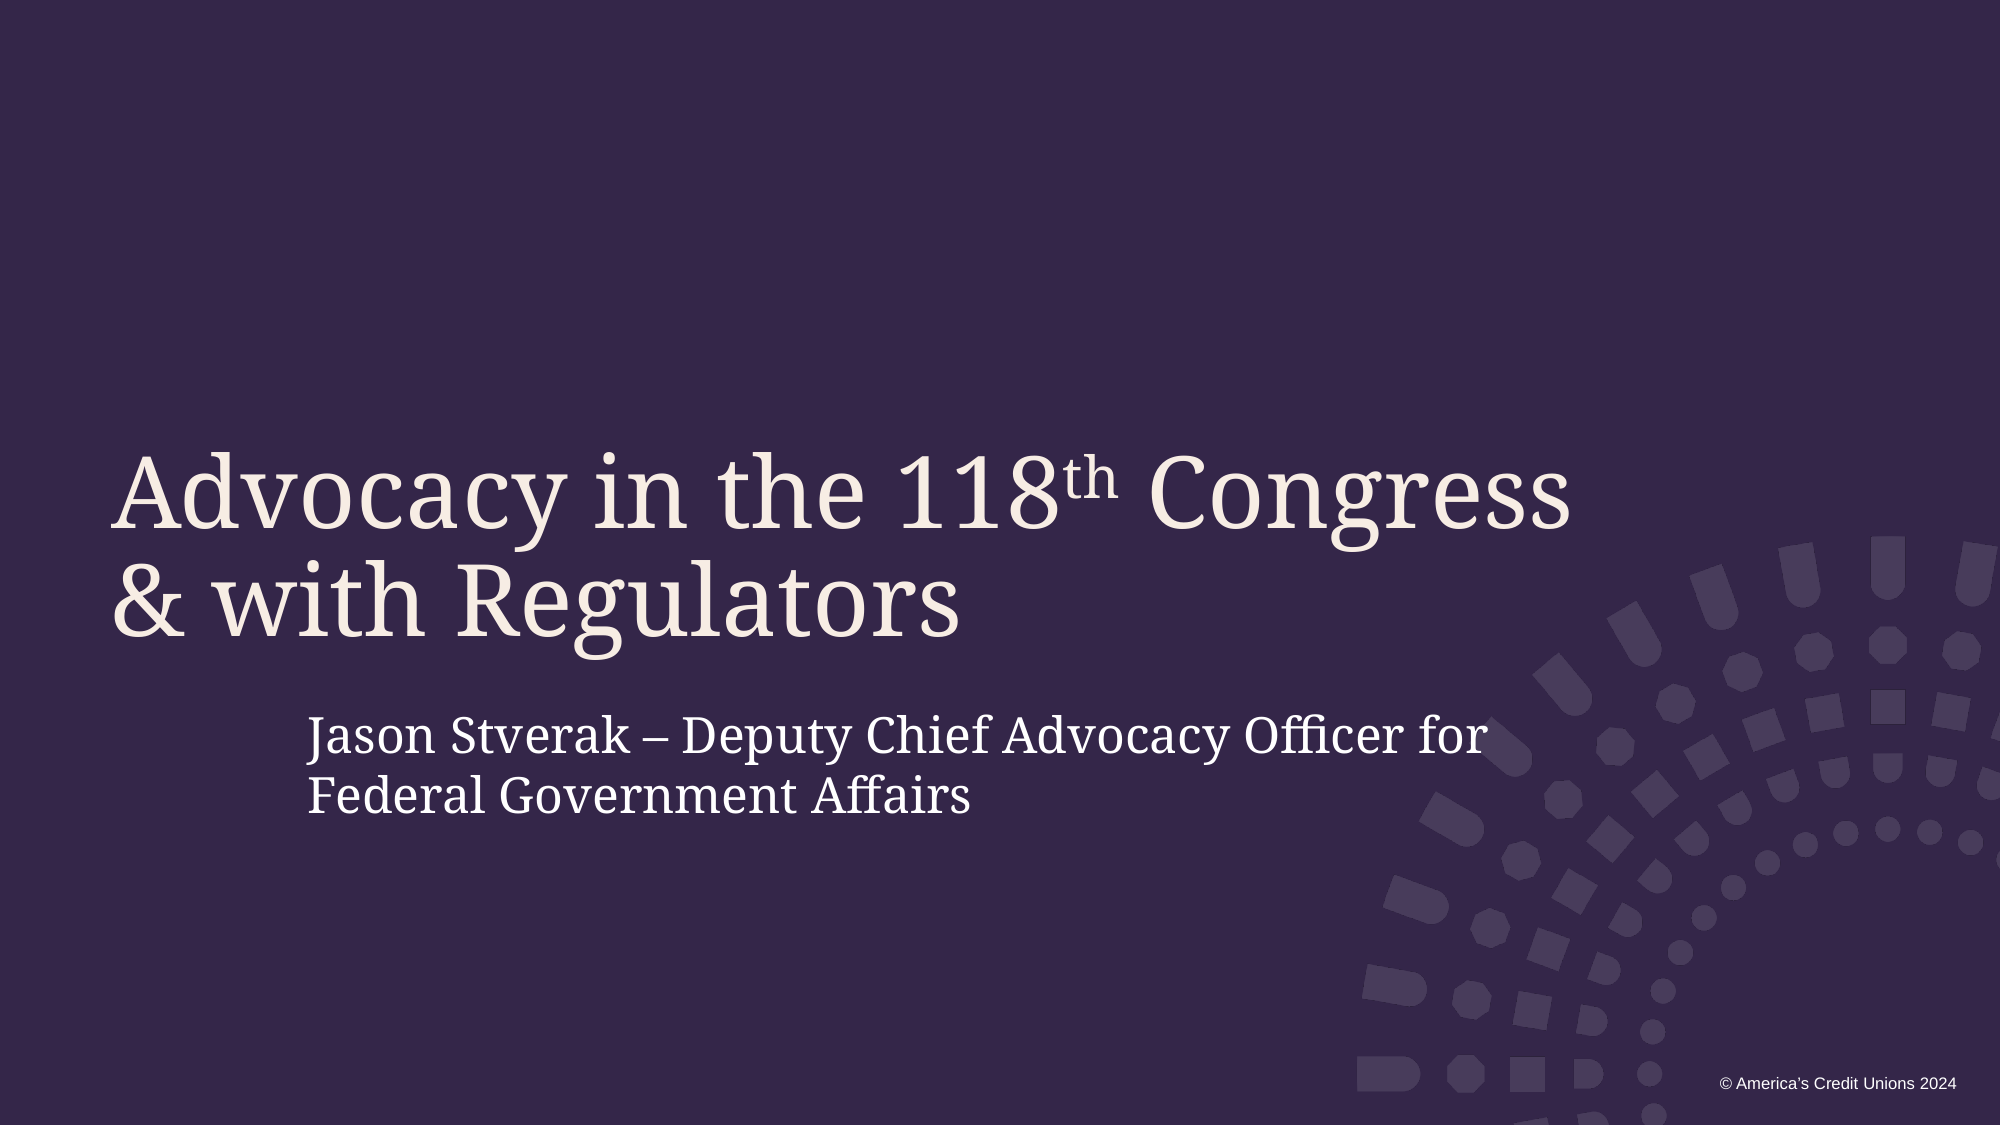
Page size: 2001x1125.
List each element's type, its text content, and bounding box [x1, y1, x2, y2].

text_box Jason Stverak – Deputy Chief Advocacy Officer for Federal Government Affairs [293, 696, 1655, 831]
title Advocacy in the 118th Congress & with Regulators [96, 290, 1631, 666]
